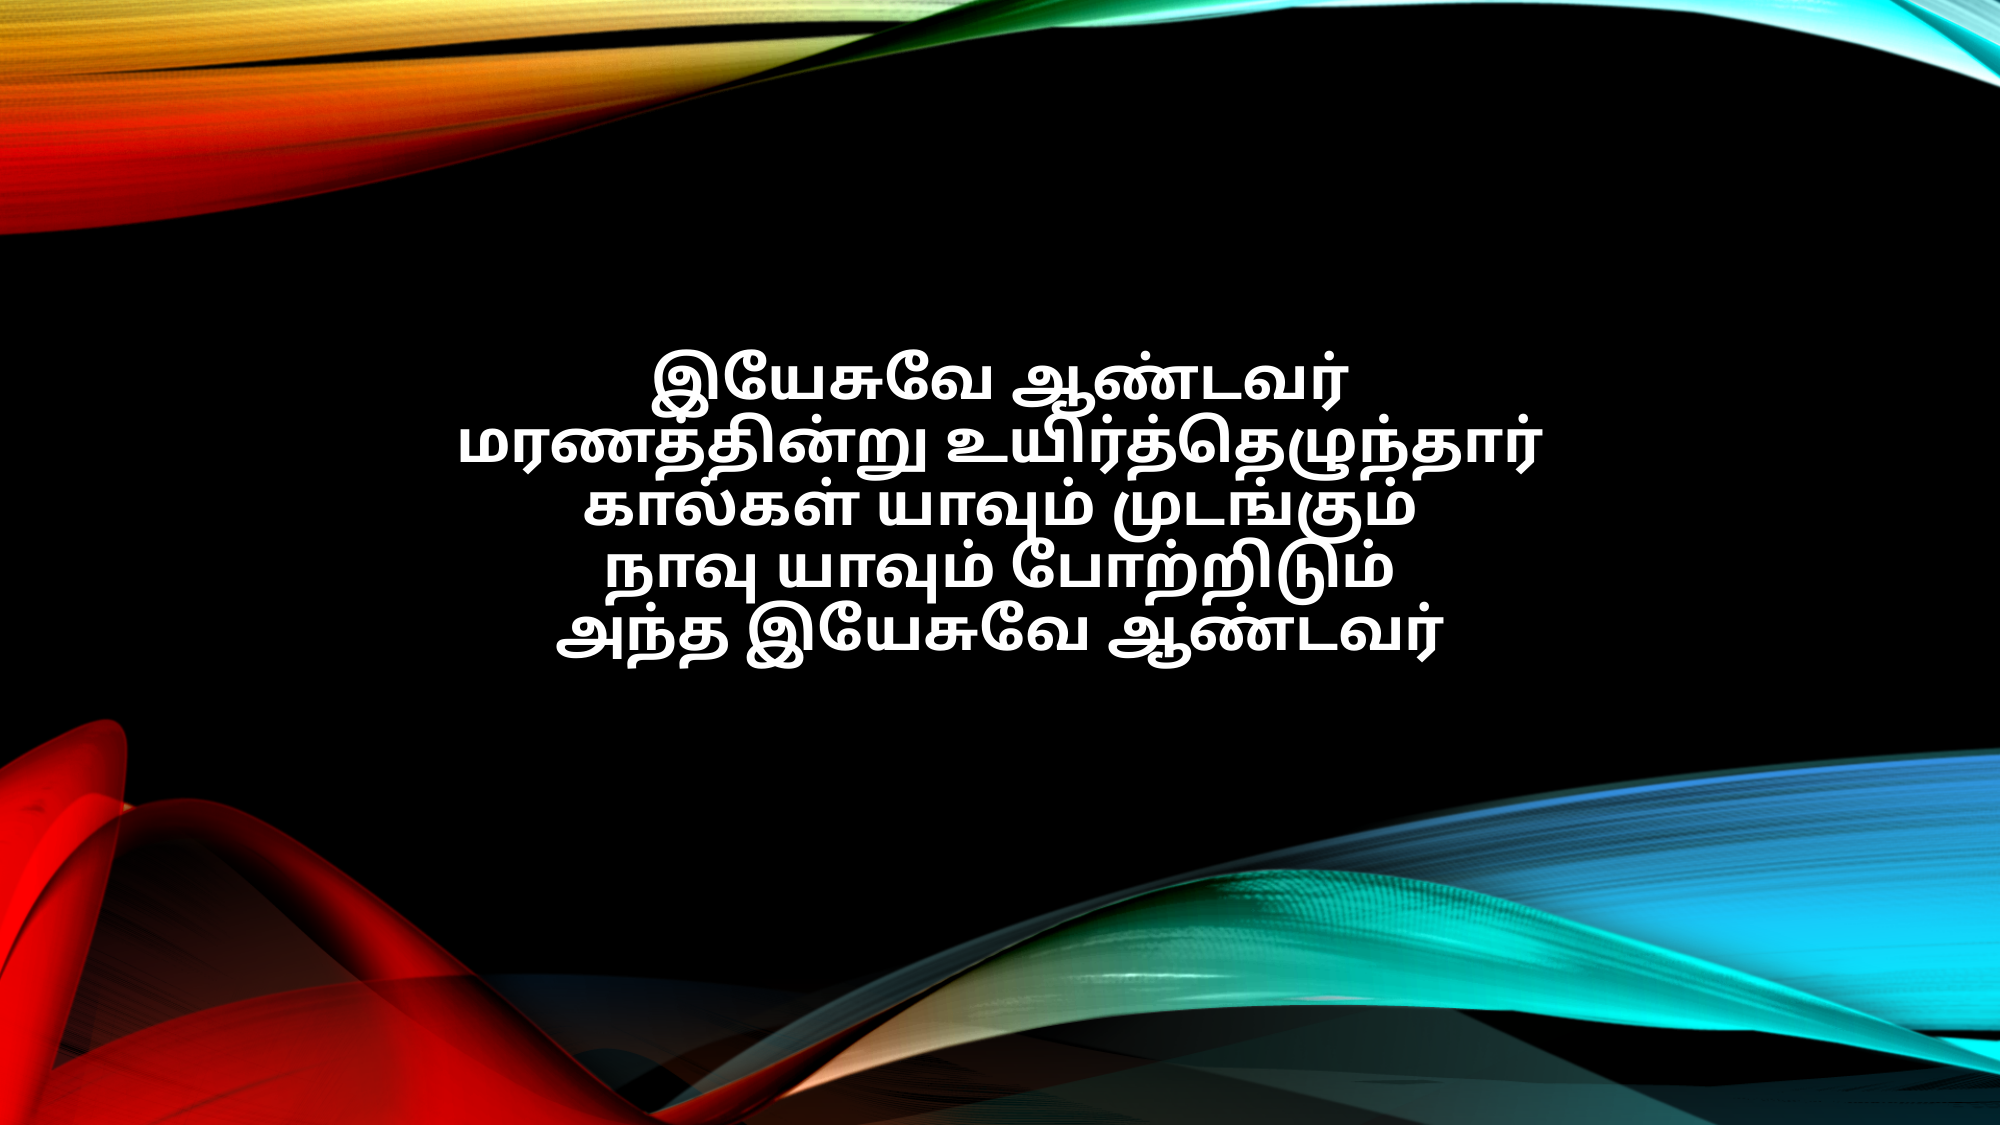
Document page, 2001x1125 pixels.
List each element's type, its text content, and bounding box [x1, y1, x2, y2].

subtitle இயேசுவே ஆண்டவர் மரணத்தின்று உயிர்த்தெழுந்தார் கால்கள் யாவும் முடங்கும் நாவு யாவும் போற்றிடும் அந்த இயேசுவே ஆண்டவர் [0, 0, 2000, 1125]
